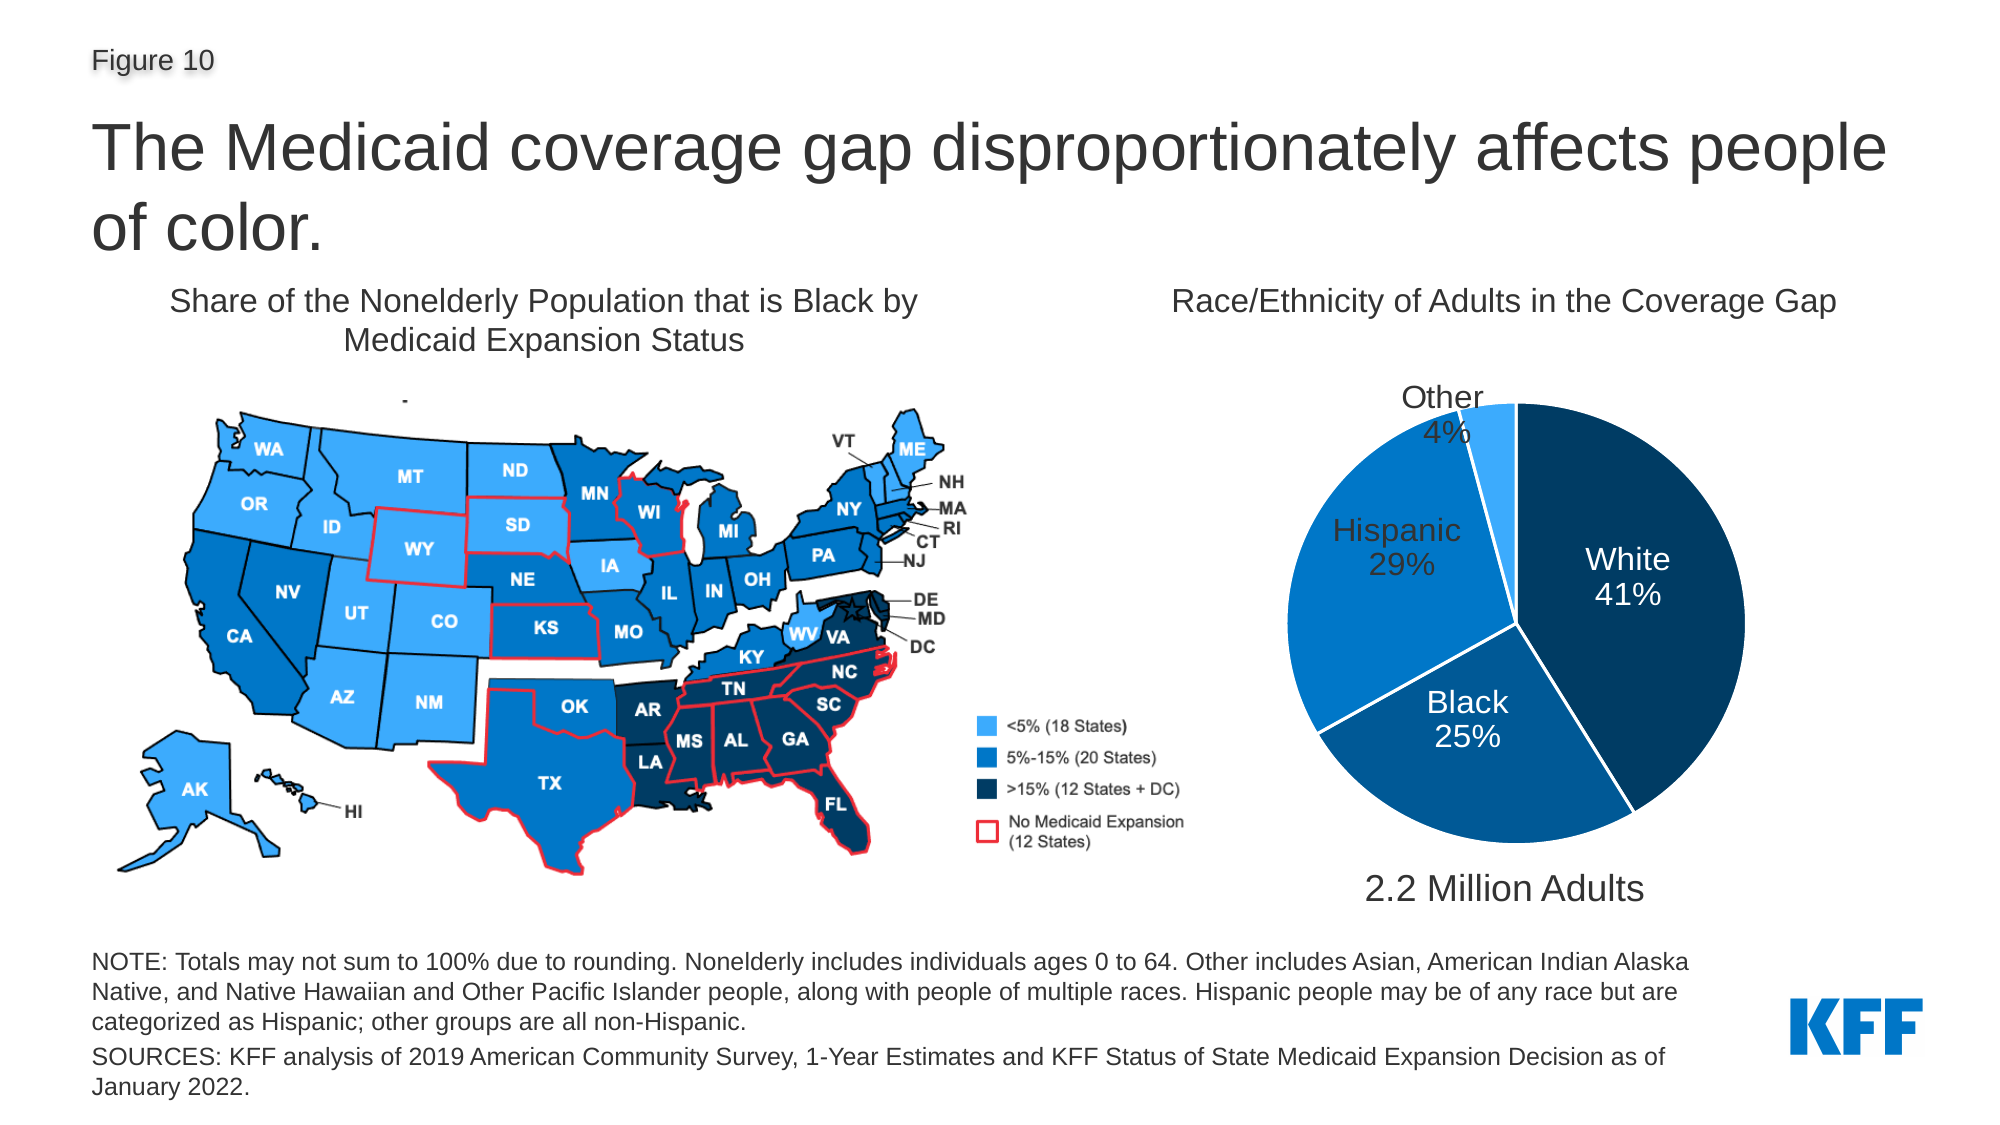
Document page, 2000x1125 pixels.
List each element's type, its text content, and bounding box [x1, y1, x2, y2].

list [76, 400, 996, 881]
chart [1001, 325, 1880, 969]
text_box Share of the Nonelderly Population that is Black by Medicaid Expansion Status [113, 271, 976, 366]
picture [1788, 996, 1925, 1057]
text_box Race/Ethnicity of Adults in the Coverage Gap [1073, 271, 1937, 326]
title The Medicaid coverage gap disproportionately affects people of color. [76, 96, 1925, 238]
list NOTE: Totals may not sum to 100% due to rounding. Nonelderly includes individuals ages 0 to 64. Other includes Asian, American Indian Alaska Native, and Native Hawaiian and Other Pacific Islander people, along with people of multiple races. Hispanic people may be of any race but are categorized as Hispanic; other groups are all non-Hispanic. SOURCES: KFF analysis of 2019 American Community Survey, 1-Year Estimates and KFF Status of State Medicaid Expansion Decision as of January 2022. [76, 937, 1766, 1037]
